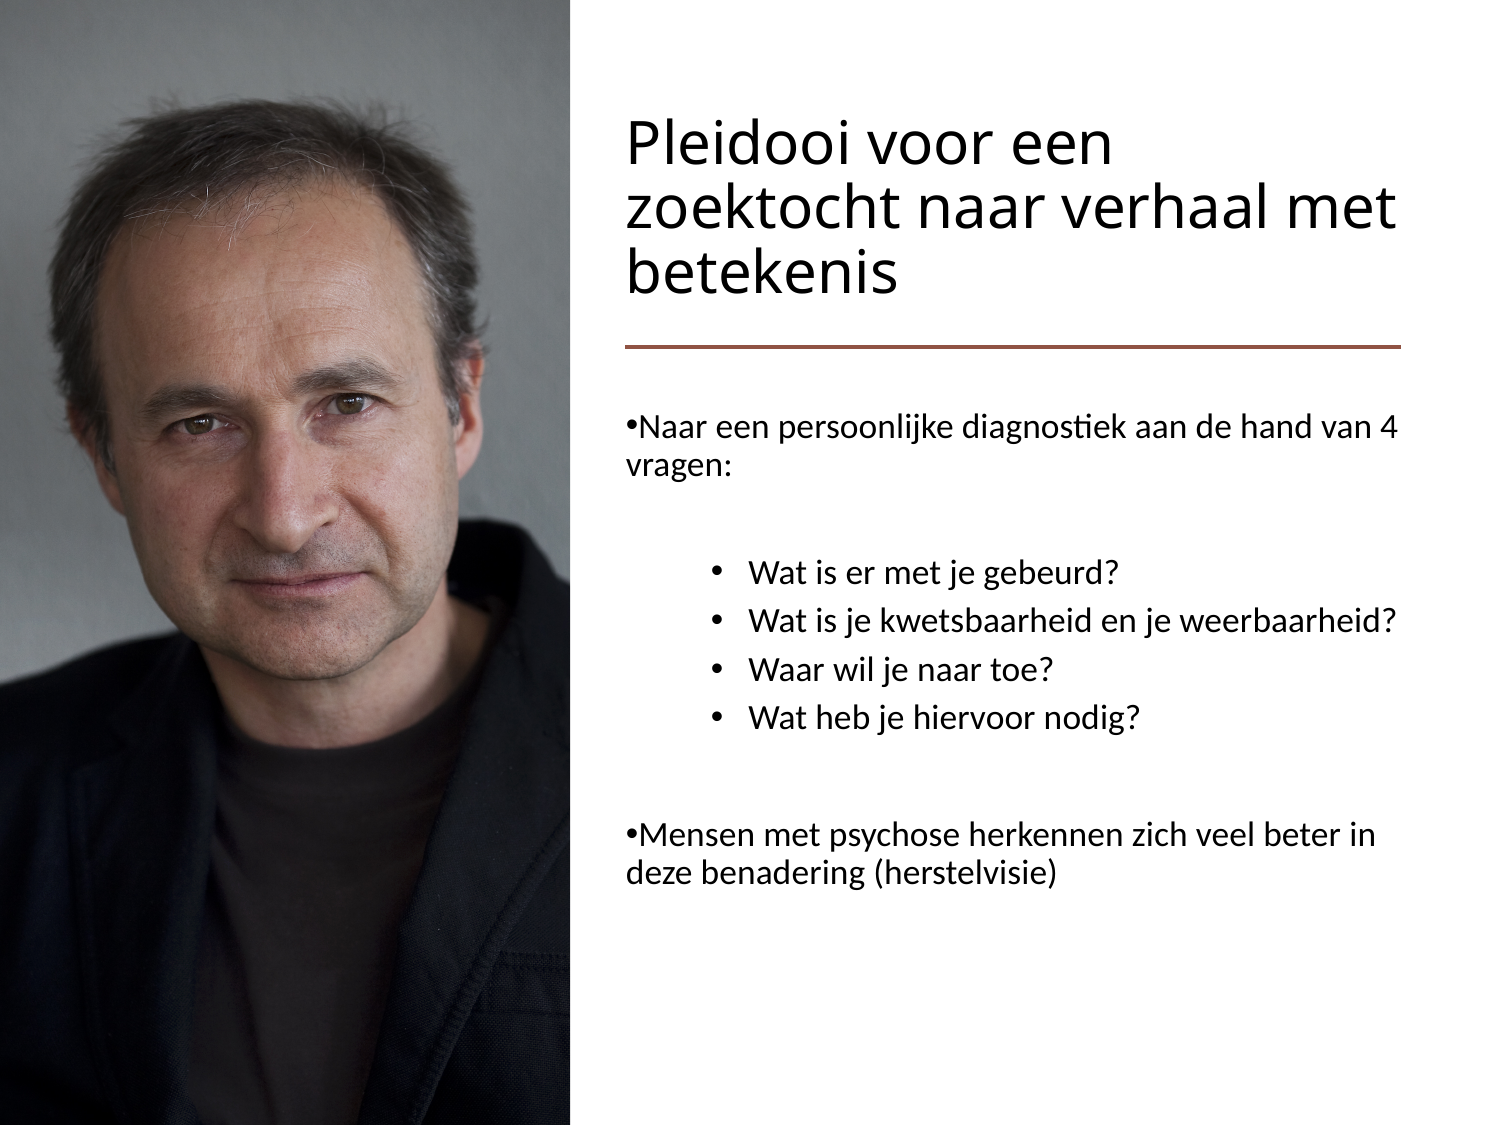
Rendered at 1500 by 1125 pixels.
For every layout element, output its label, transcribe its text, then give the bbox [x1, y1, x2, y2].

picture [0, 0, 571, 1125]
list Naar een persoonlijke diagnostiek aan de hand van 4 vragen: Wat is er met je gebeurd? Wat is je kwetsbaarheid en je weerbaarheid? Waar wil je naar toe? Wat heb je hiervoor nodig? Mensen met psychose herkennen zich veel beter in deze benadering (herstelvisie) [610, 399, 1422, 1021]
title Pleidooi voor een zoektocht naar verhaal met betekenis [610, 103, 1422, 315]
